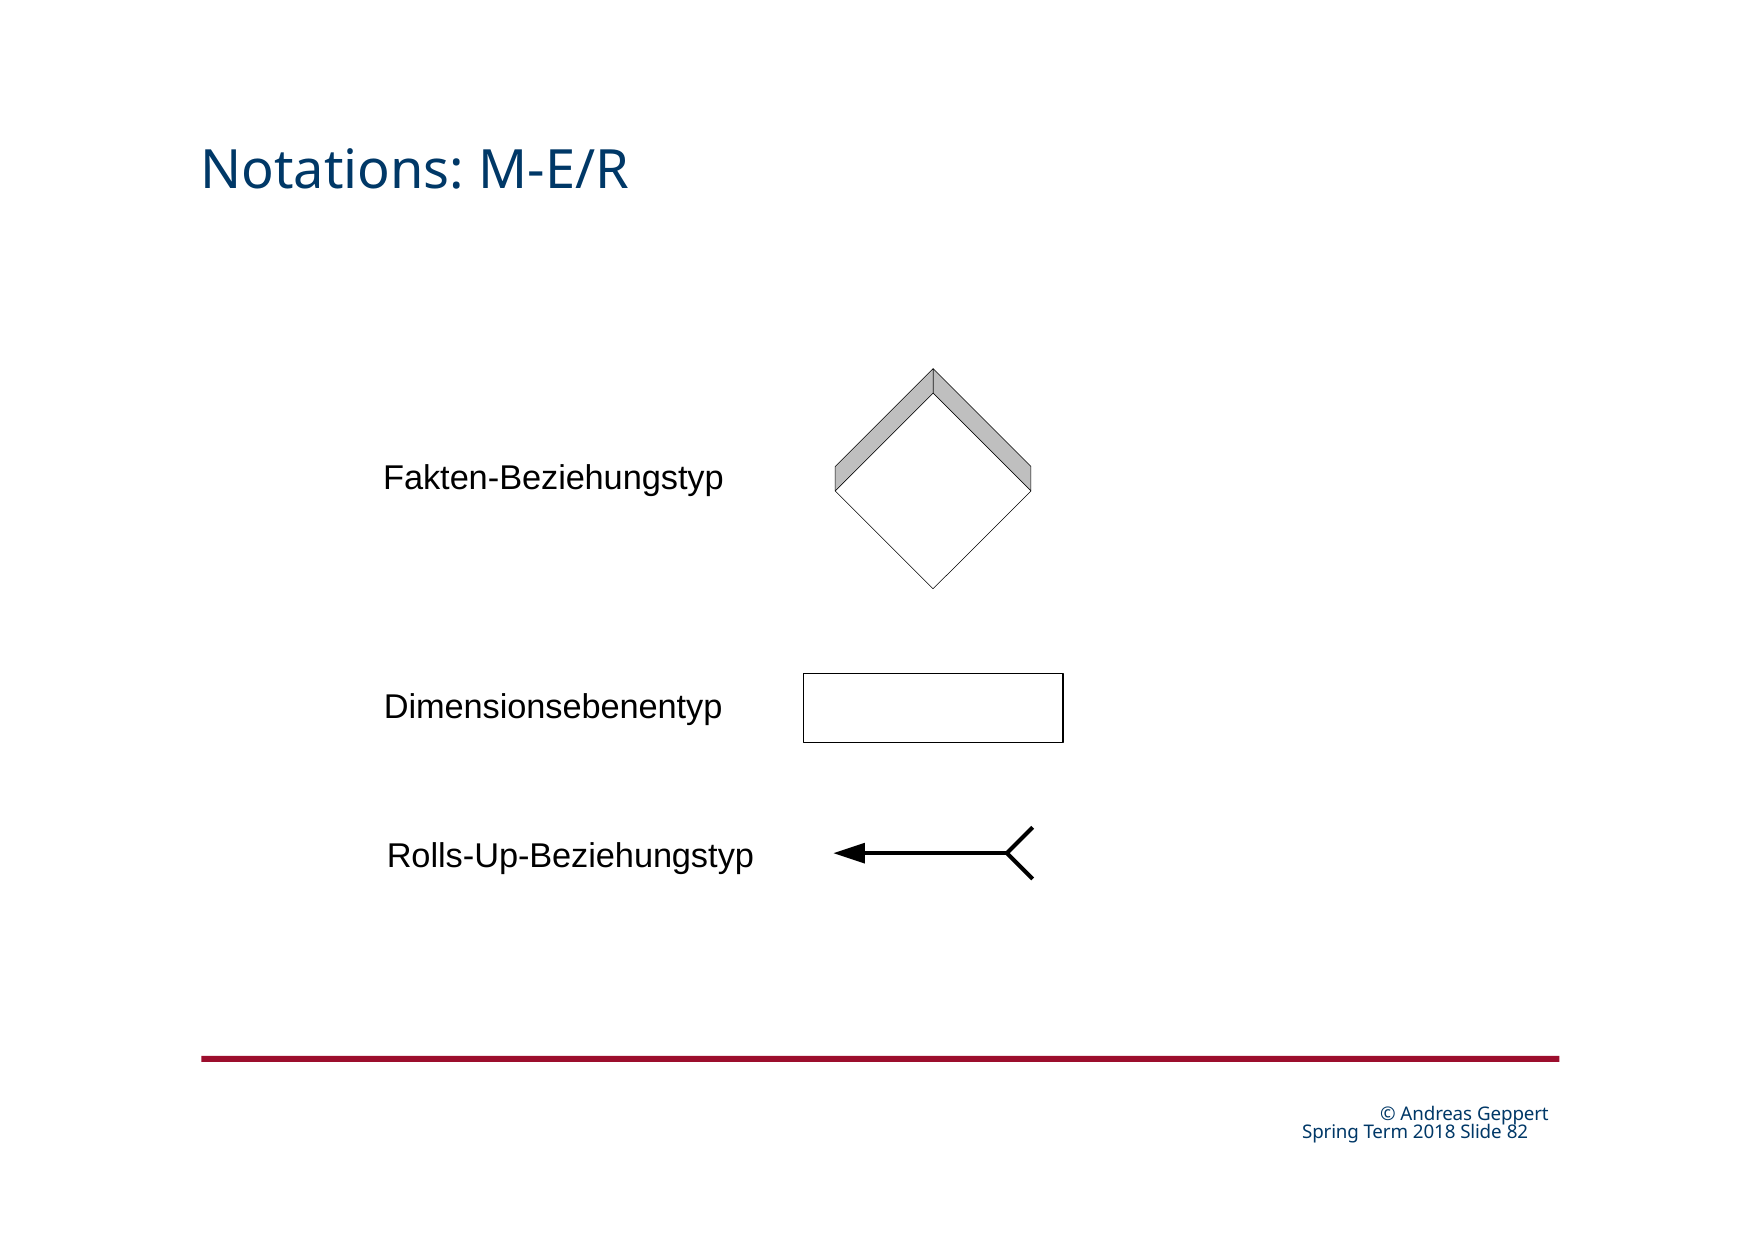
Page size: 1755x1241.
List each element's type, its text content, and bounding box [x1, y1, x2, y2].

slide_number © Andreas Geppert Spring Term 2018 Slide 24 [1299, 1100, 1563, 1241]
title Notations: M-E/R [198, 132, 641, 342]
text_box Dimensionsebenentyp Rolls-Up-Beziehungstyp [381, 681, 761, 875]
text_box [833, 824, 1035, 882]
text_box [803, 673, 1063, 743]
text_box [834, 368, 1032, 590]
text_box Fakten-Beziehungstyp [381, 452, 730, 497]
